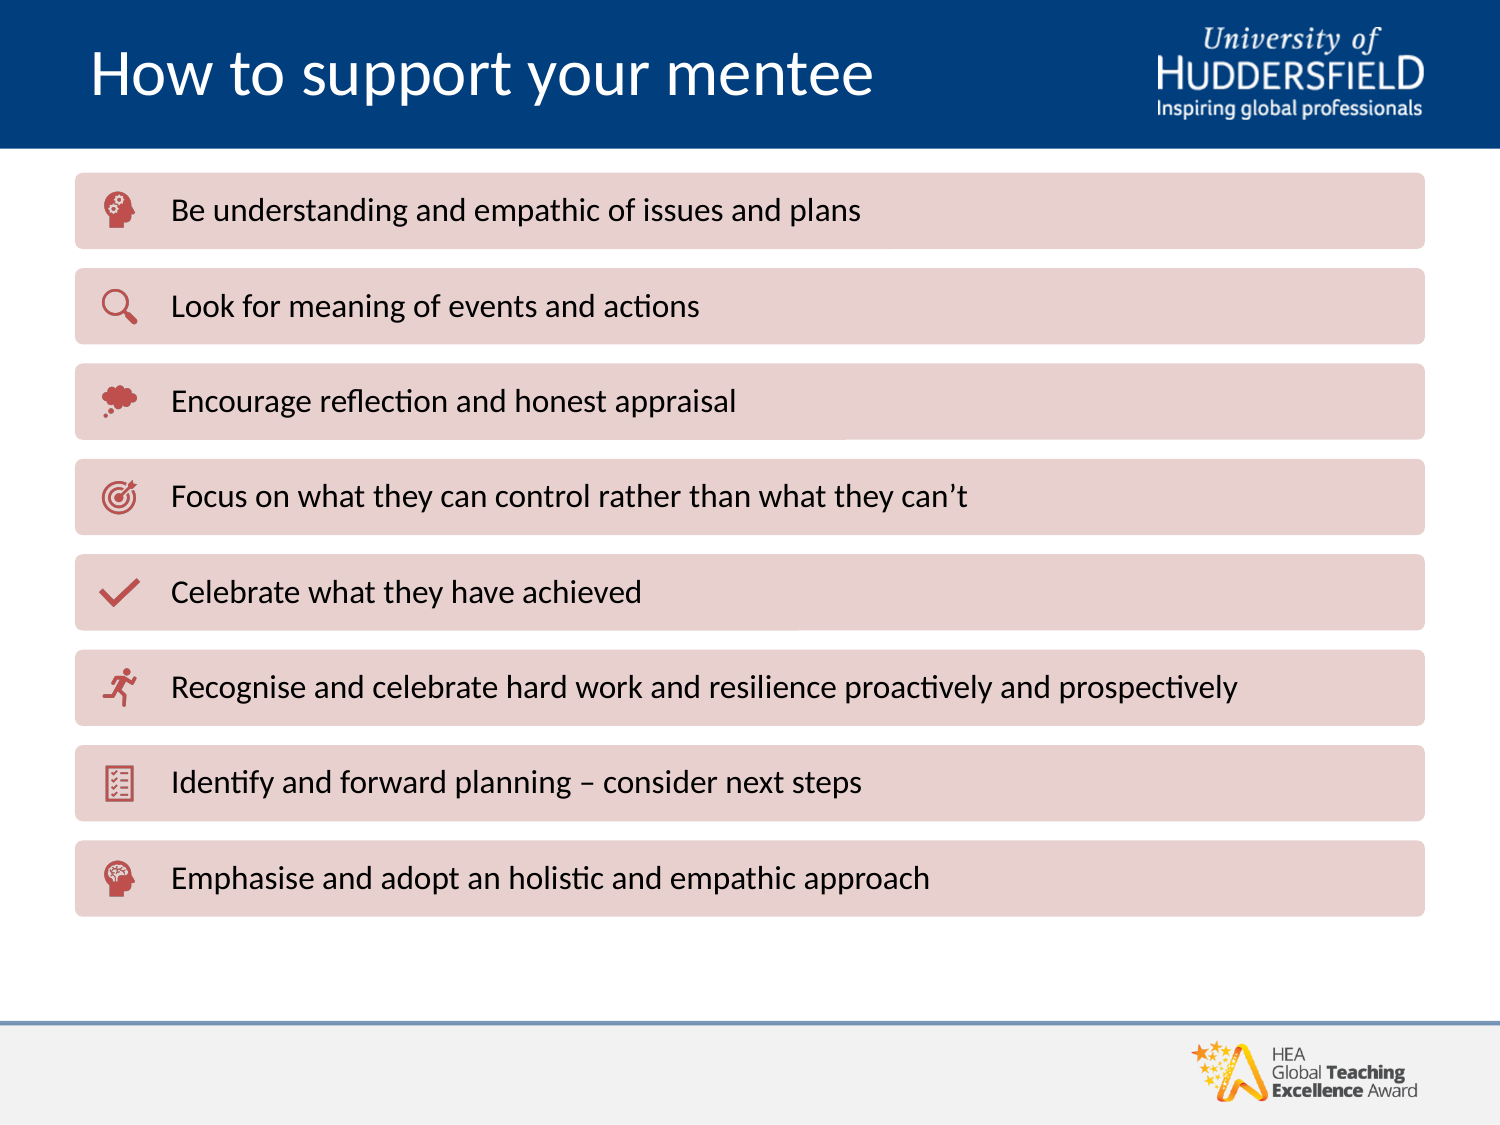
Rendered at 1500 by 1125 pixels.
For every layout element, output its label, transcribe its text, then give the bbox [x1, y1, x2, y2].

title How to support your mentee [75, 21, 1117, 126]
picture [1158, 27, 1425, 121]
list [74, 172, 1426, 918]
picture [1187, 1034, 1424, 1112]
